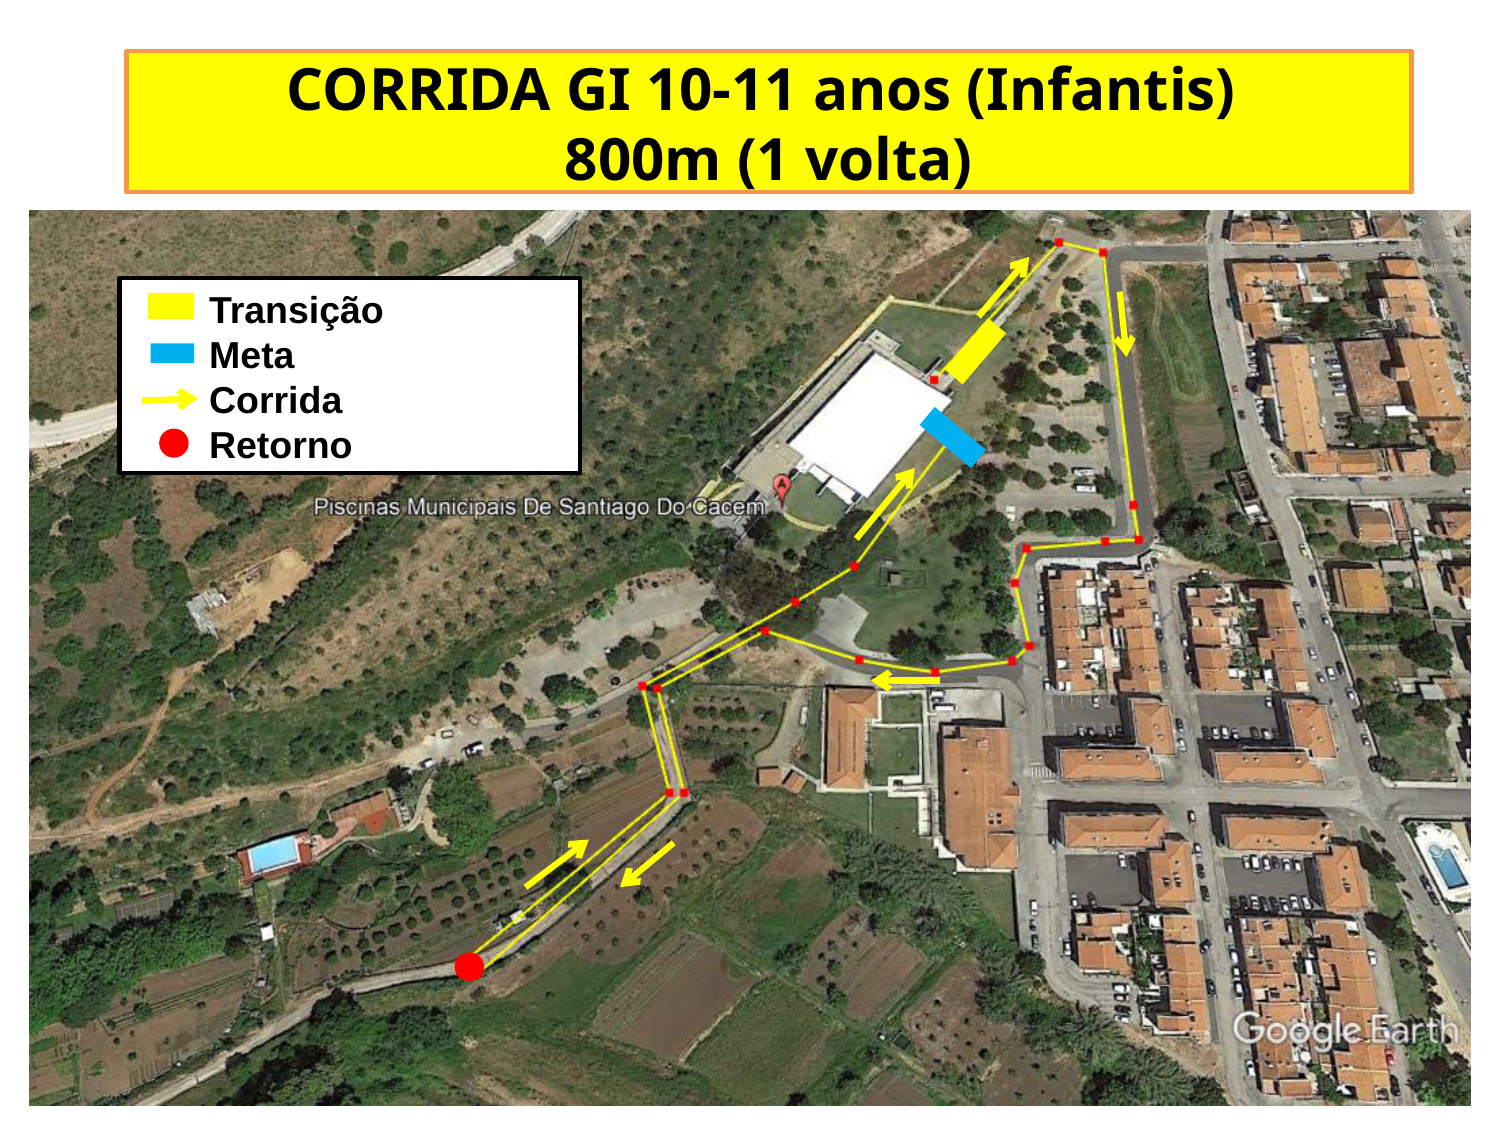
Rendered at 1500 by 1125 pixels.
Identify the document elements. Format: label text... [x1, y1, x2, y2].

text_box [525, 839, 590, 888]
text_box CORRIDA GI 10-11 anos (Infantis) 800m (1 volta) [124, 49, 1414, 194]
picture [29, 210, 1471, 1107]
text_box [1119, 291, 1127, 358]
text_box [856, 467, 916, 540]
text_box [978, 256, 1030, 317]
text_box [619, 842, 674, 888]
